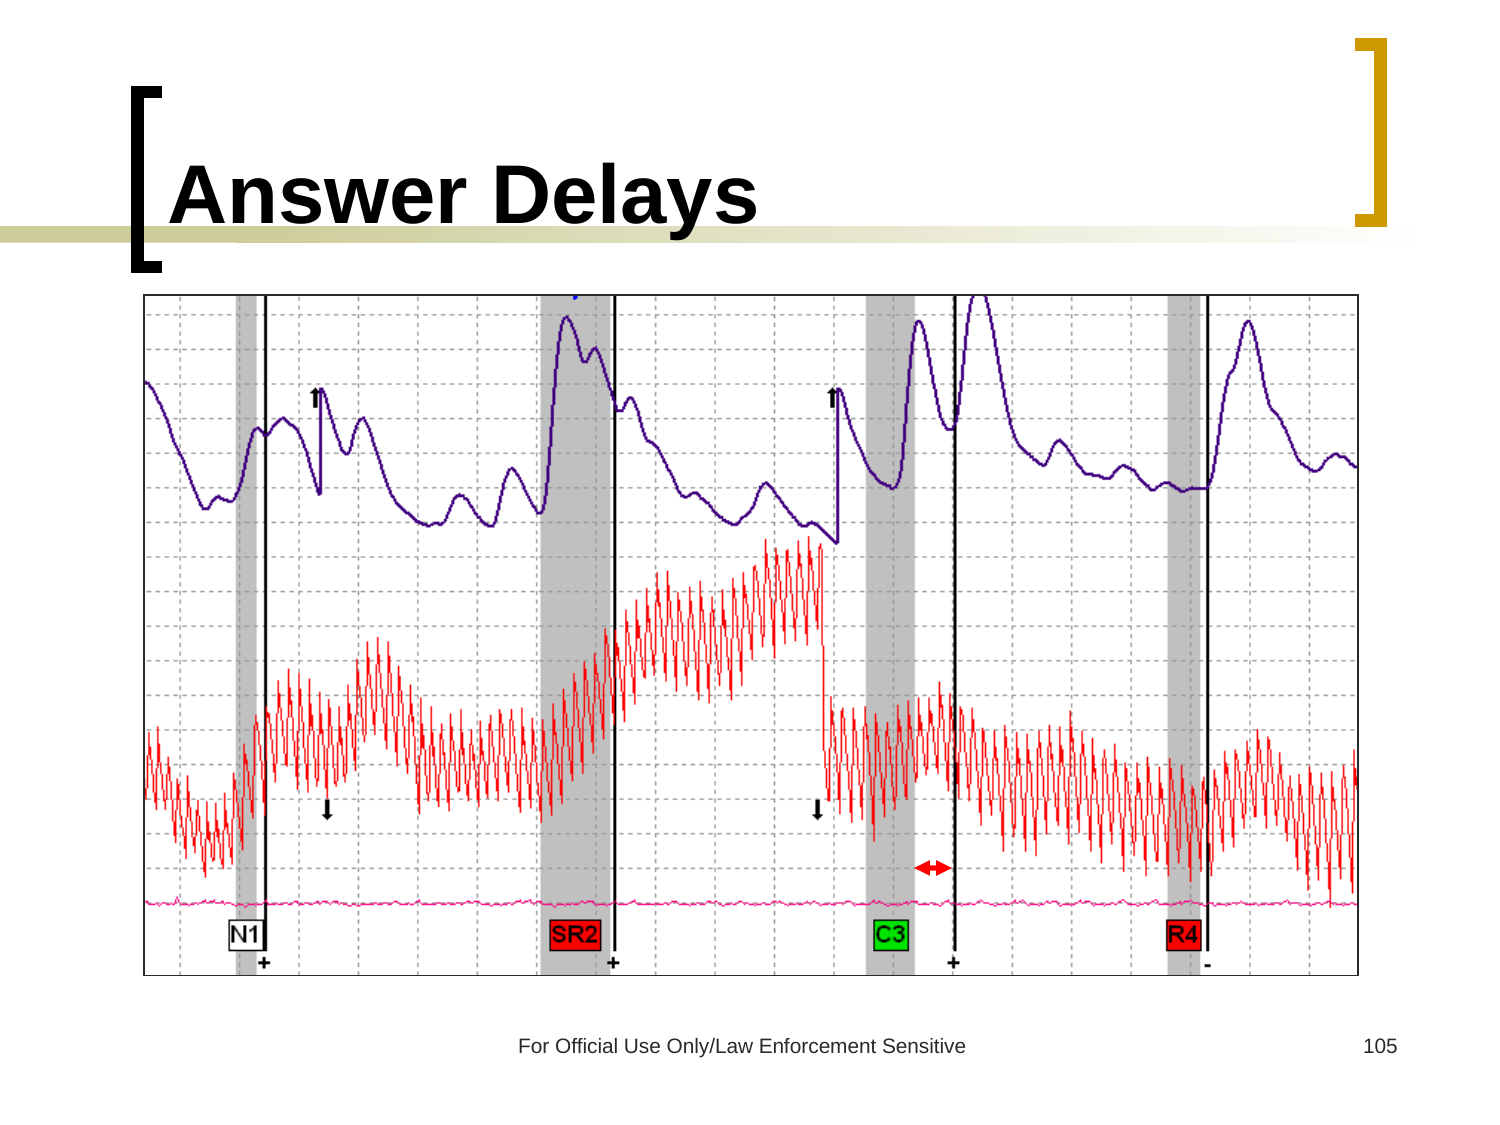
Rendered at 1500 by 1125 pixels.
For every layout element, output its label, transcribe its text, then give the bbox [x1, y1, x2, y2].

footer For Official Use Only/Law Enforcement Sensitive [485, 1024, 999, 1101]
title Answer Delays [152, 15, 1328, 248]
slide_number 105 [1099, 1024, 1413, 1101]
picture [144, 295, 1358, 976]
